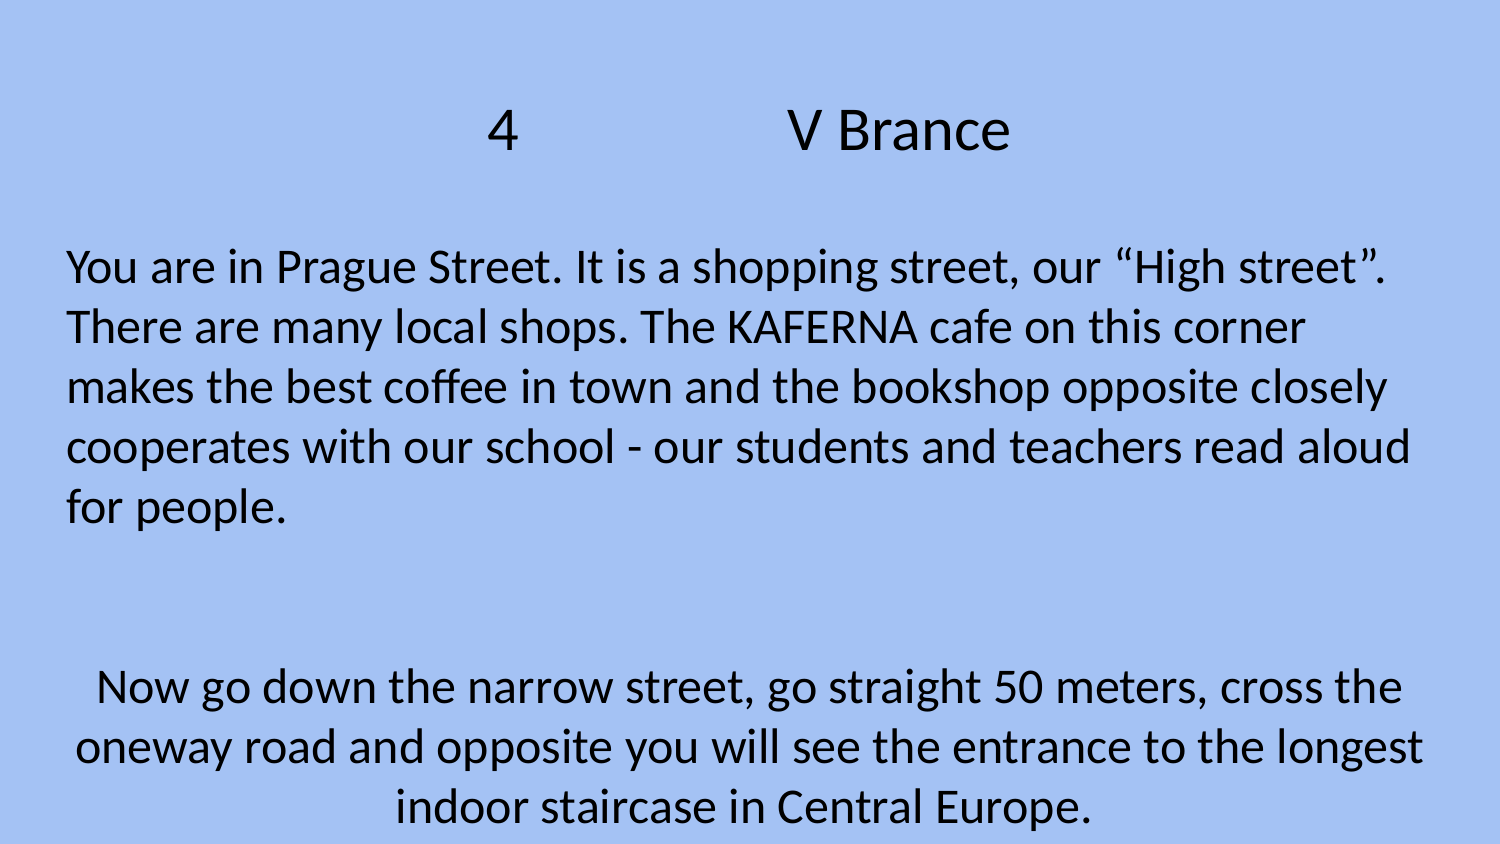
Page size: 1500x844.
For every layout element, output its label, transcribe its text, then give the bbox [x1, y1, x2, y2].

title 4 V Brance [51, 72, 1449, 167]
list You are in Prague Street. It is a shopping street, our “High street”. There are many local shops. The KAFERNA cafe on this corner makes the best coffee in town and the bookshop opposite closely cooperates with our school - our students and teachers read aloud for people. Now go down the narrow street, go straight 50 meters, cross the oneway road and opposite you will see the entrance to the longest indoor staircase in Central Europe. [51, 189, 1449, 833]
